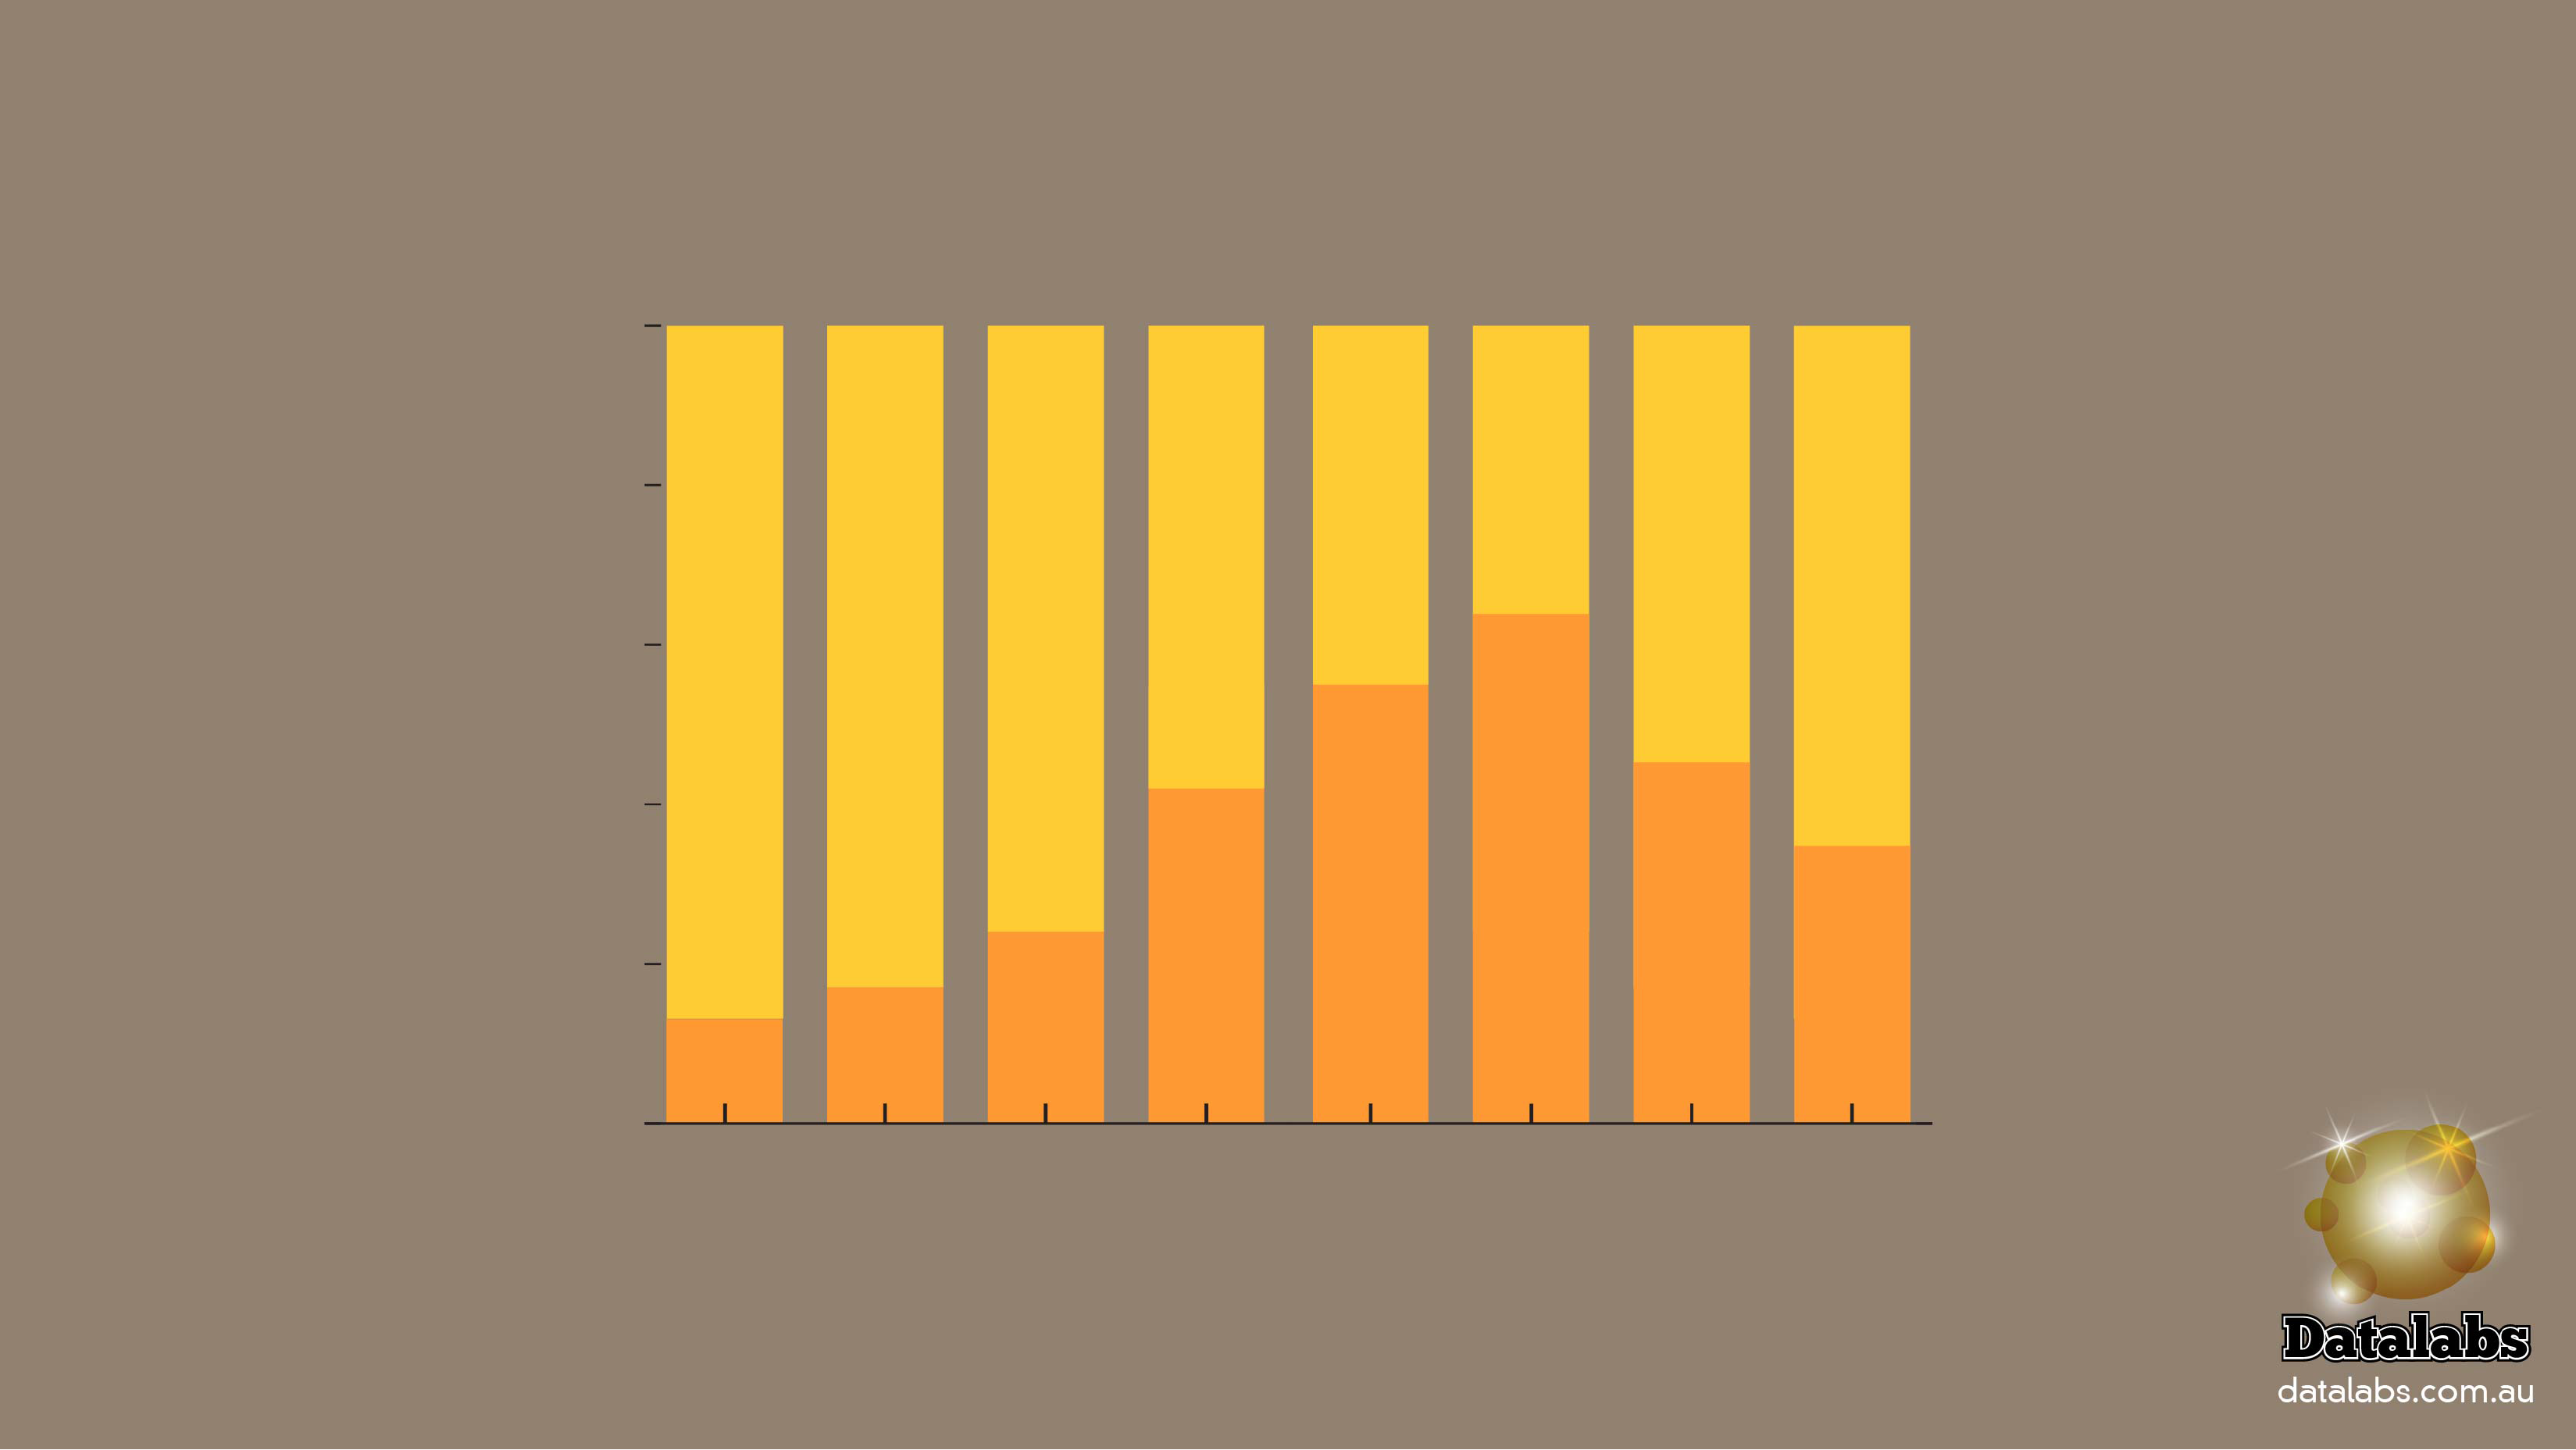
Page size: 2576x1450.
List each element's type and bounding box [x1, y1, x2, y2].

text_box [0, 0, 2576, 1449]
